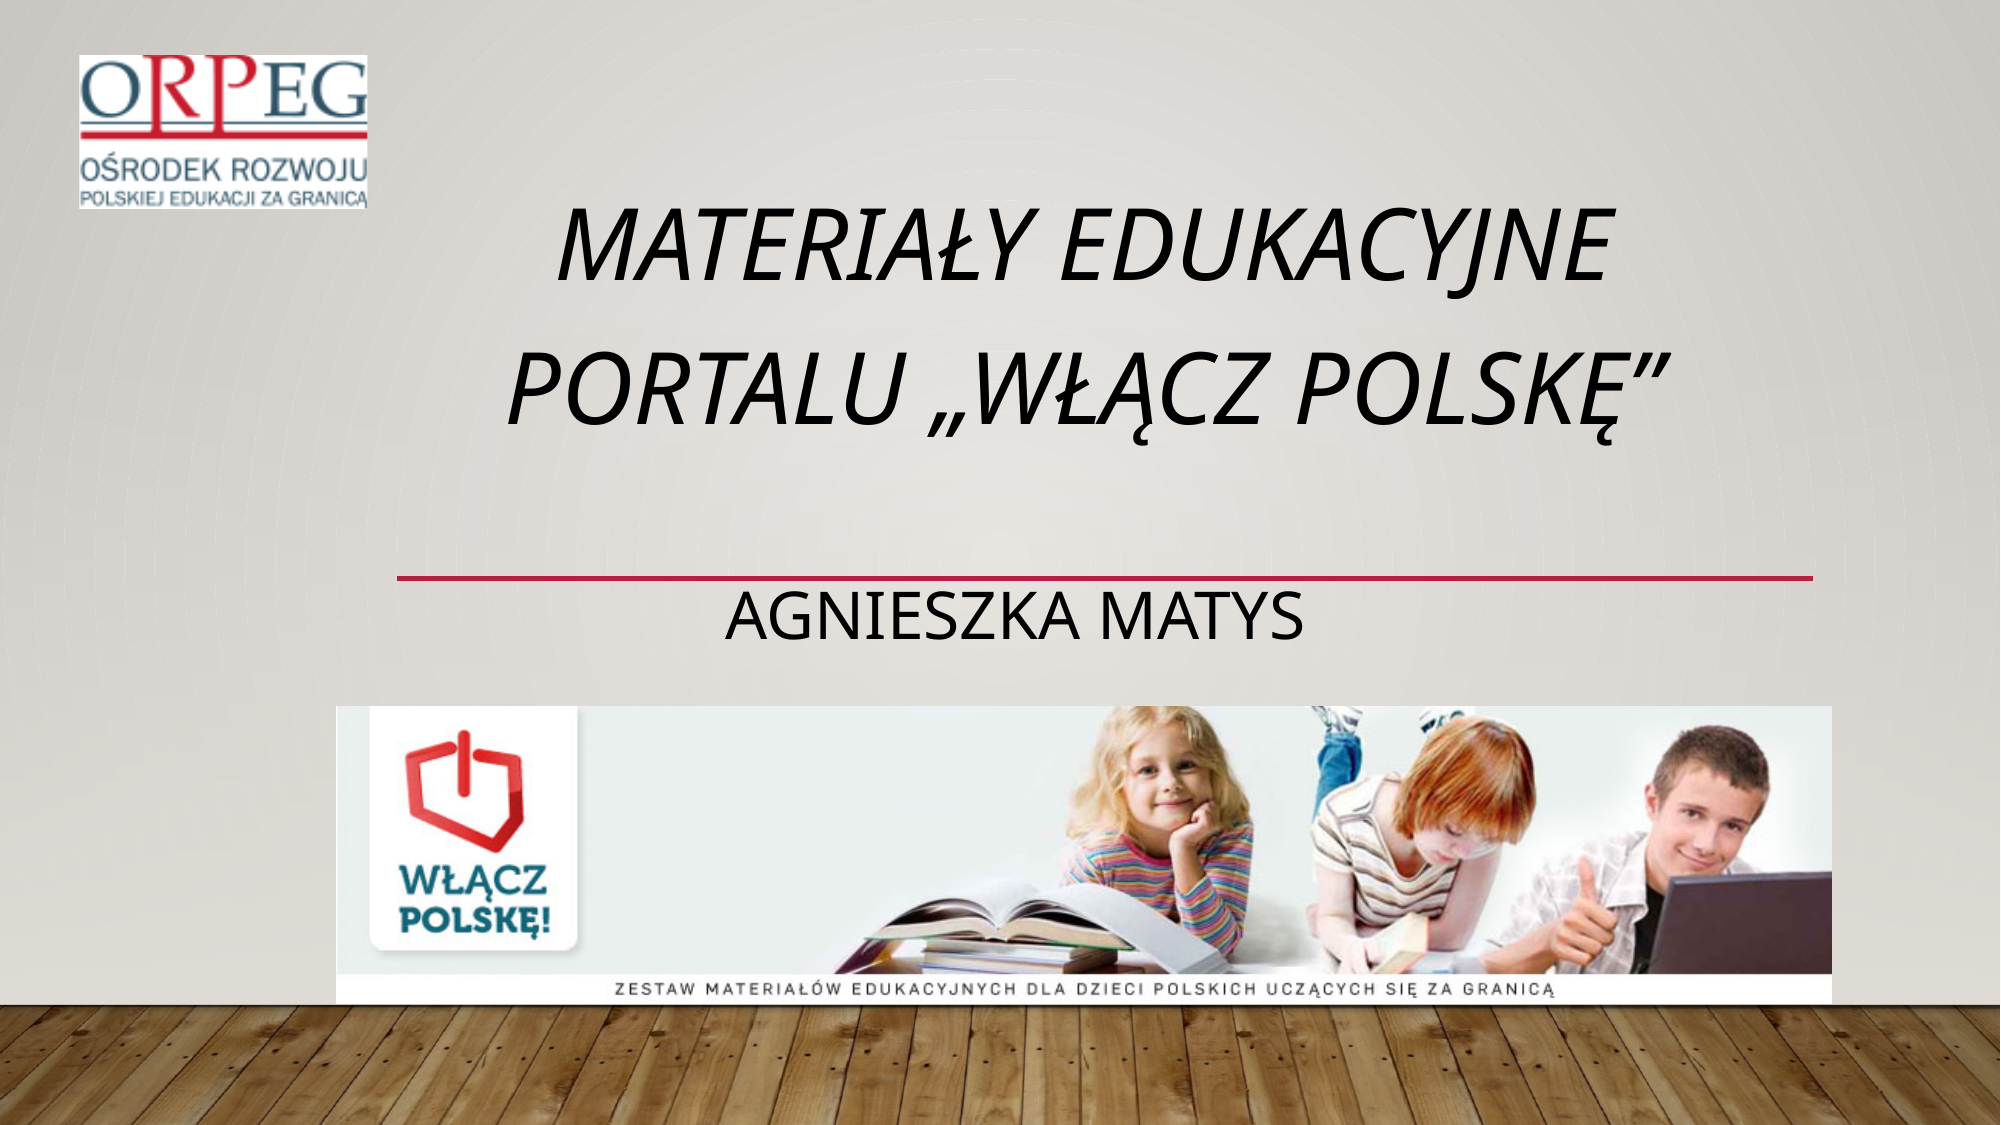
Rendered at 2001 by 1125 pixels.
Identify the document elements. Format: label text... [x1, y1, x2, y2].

title AGNIESZKA MATYS [710, 520, 1334, 655]
picture [336, 706, 1833, 1004]
subtitle MATERIAŁY EDUKACYJNE PORTALU „WŁĄCZ POLSKĘ” [336, 141, 1832, 520]
picture [0, 1005, 2000, 1125]
picture [78, 55, 368, 216]
